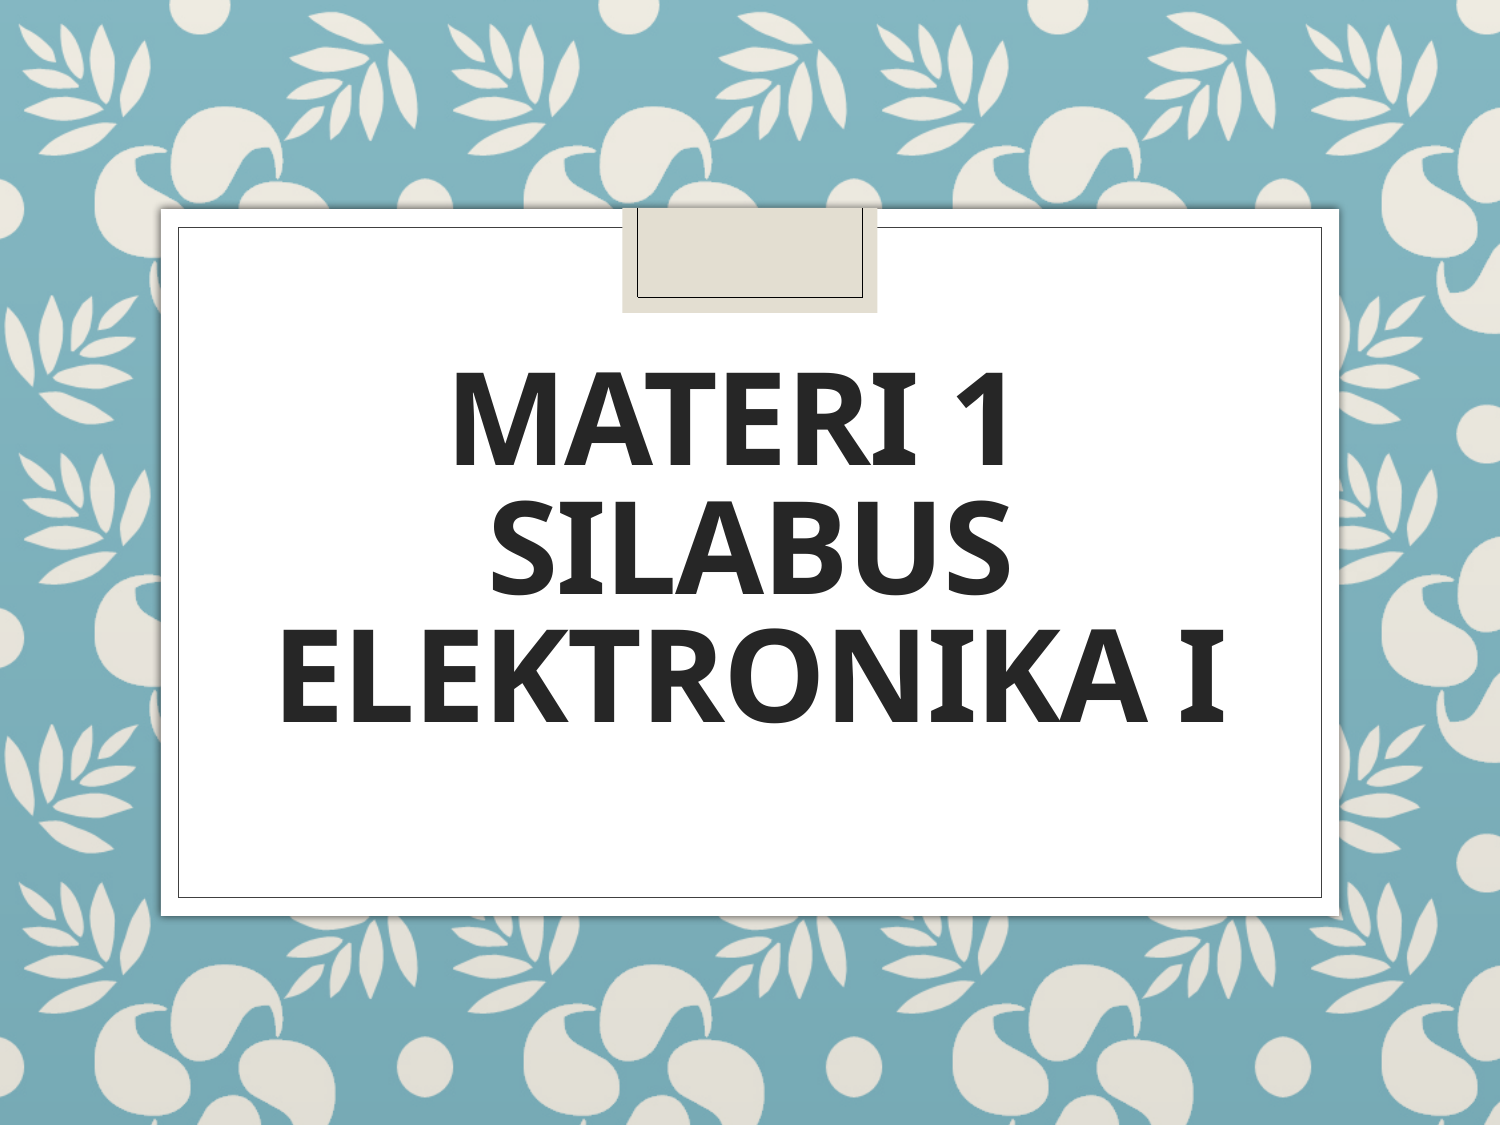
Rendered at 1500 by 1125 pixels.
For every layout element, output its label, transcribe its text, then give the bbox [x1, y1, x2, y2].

title Materi 1 Silabus Elektronika I [192, 343, 1308, 769]
